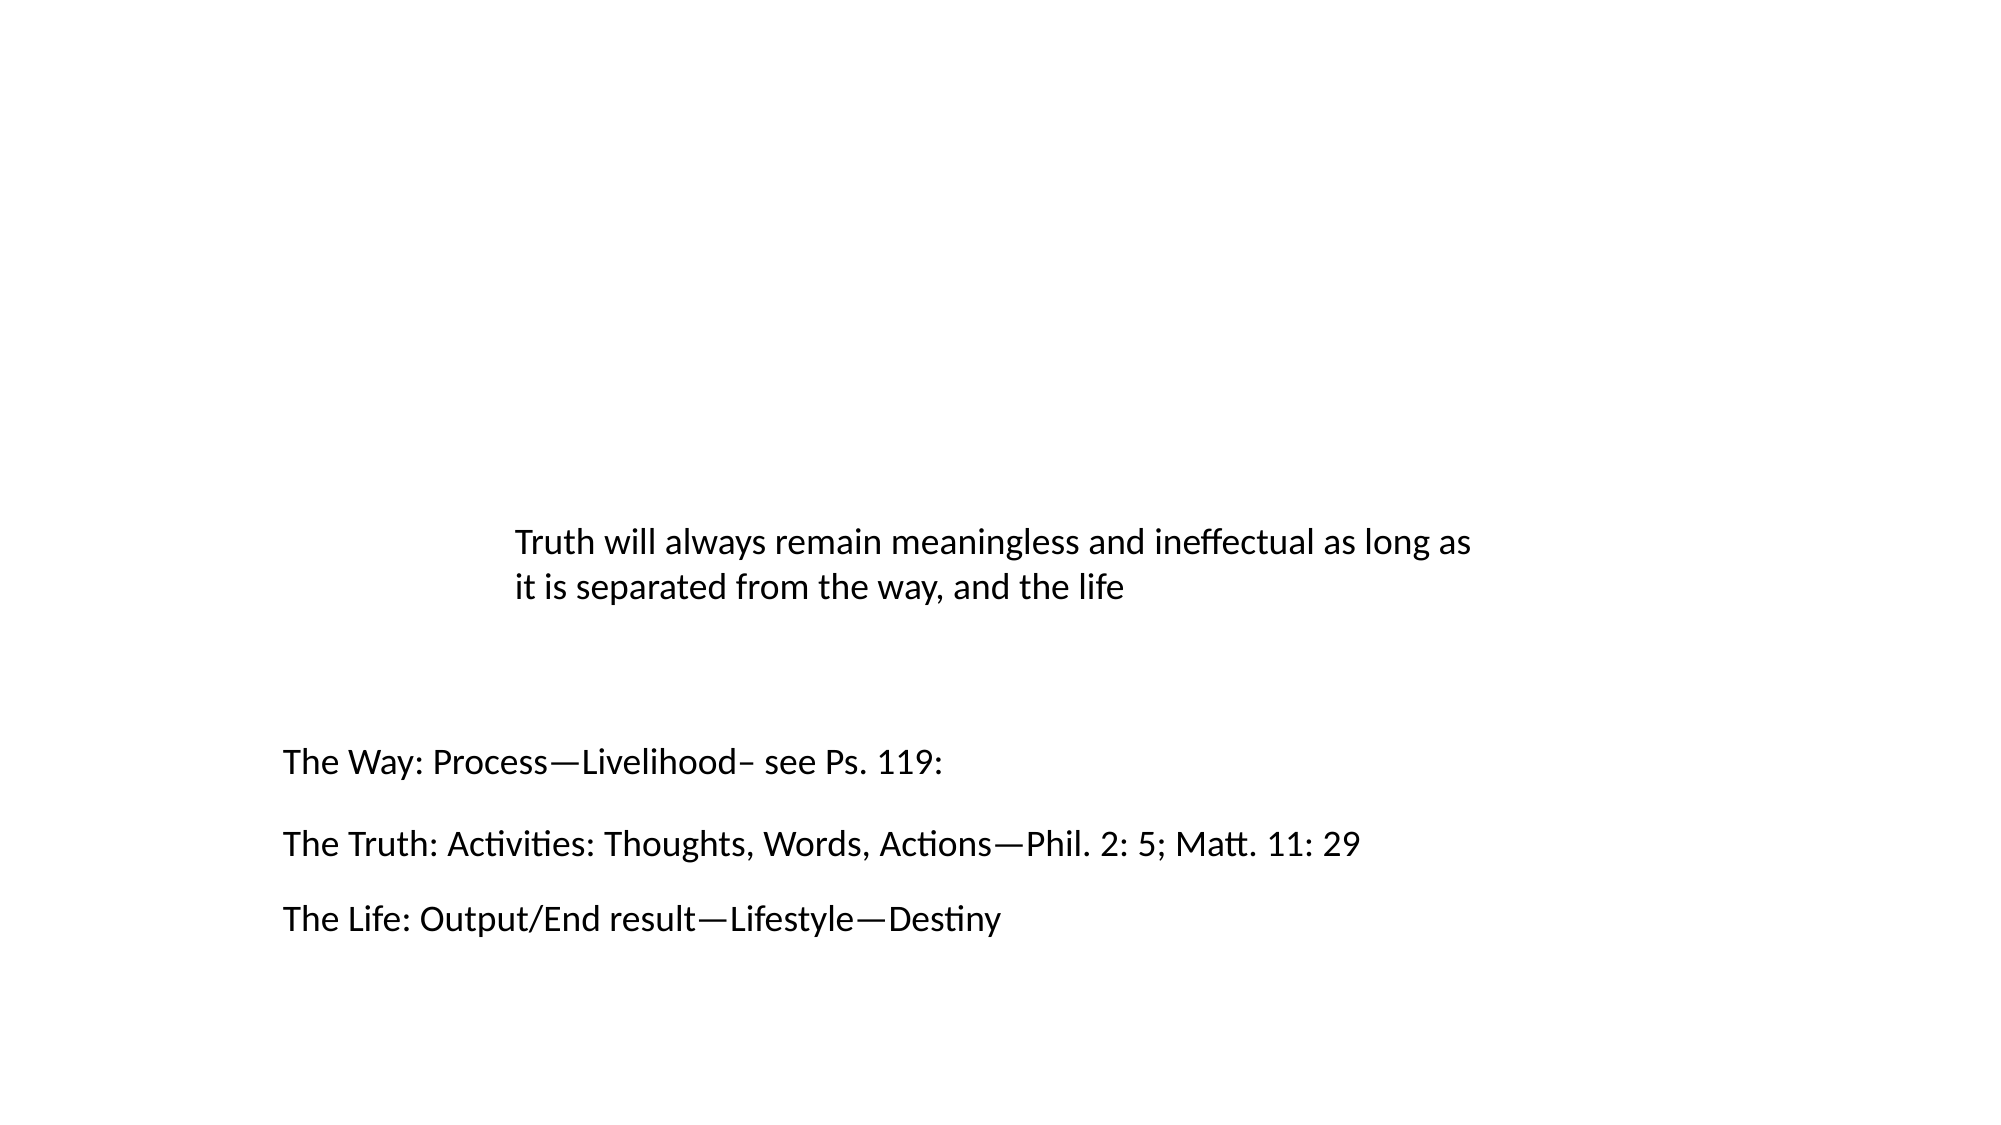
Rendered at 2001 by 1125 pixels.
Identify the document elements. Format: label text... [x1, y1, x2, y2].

text_box The Truth: Activities: Thoughts, Words, Actions—Phil. 2: 5; Matt. 11: 29 [268, 811, 1456, 872]
text_box Truth will always remain meaningless and ineffectual as long as it is separated from the way, and the life [500, 509, 1500, 615]
text_box The Life: Output/End result—Lifestyle—Destiny [268, 886, 1040, 991]
text_box The Way: Process—Livelihood– see Ps. 119: [268, 729, 1040, 790]
